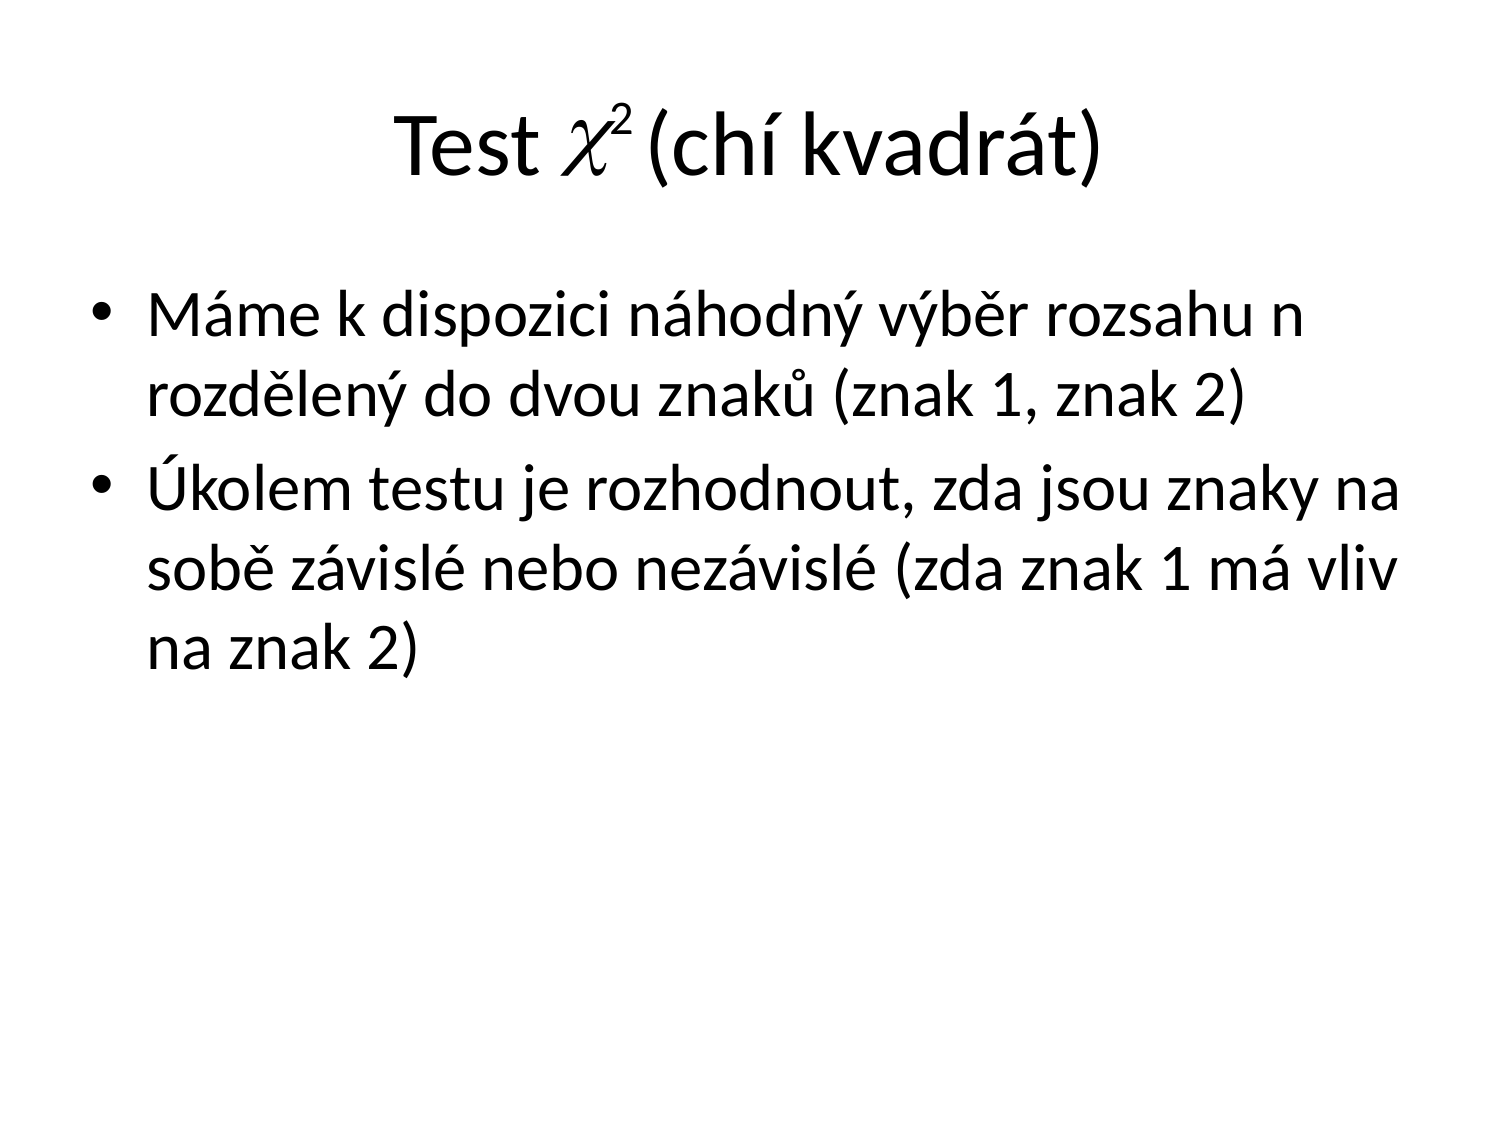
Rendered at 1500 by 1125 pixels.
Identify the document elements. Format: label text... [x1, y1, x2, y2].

title Test (chí kvadrát) [75, 45, 1425, 233]
text_box 2 [549, 68, 821, 184]
list Máme k dispozici náhodný výběr rozsahu n rozdělený do dvou znaků (znak 1, znak 2) Úkolem testu je rozhodnout, zda jsou znaky na sobě závislé nebo nezávislé (zda znak 1 má vliv na znak 2) [75, 262, 1425, 1005]
